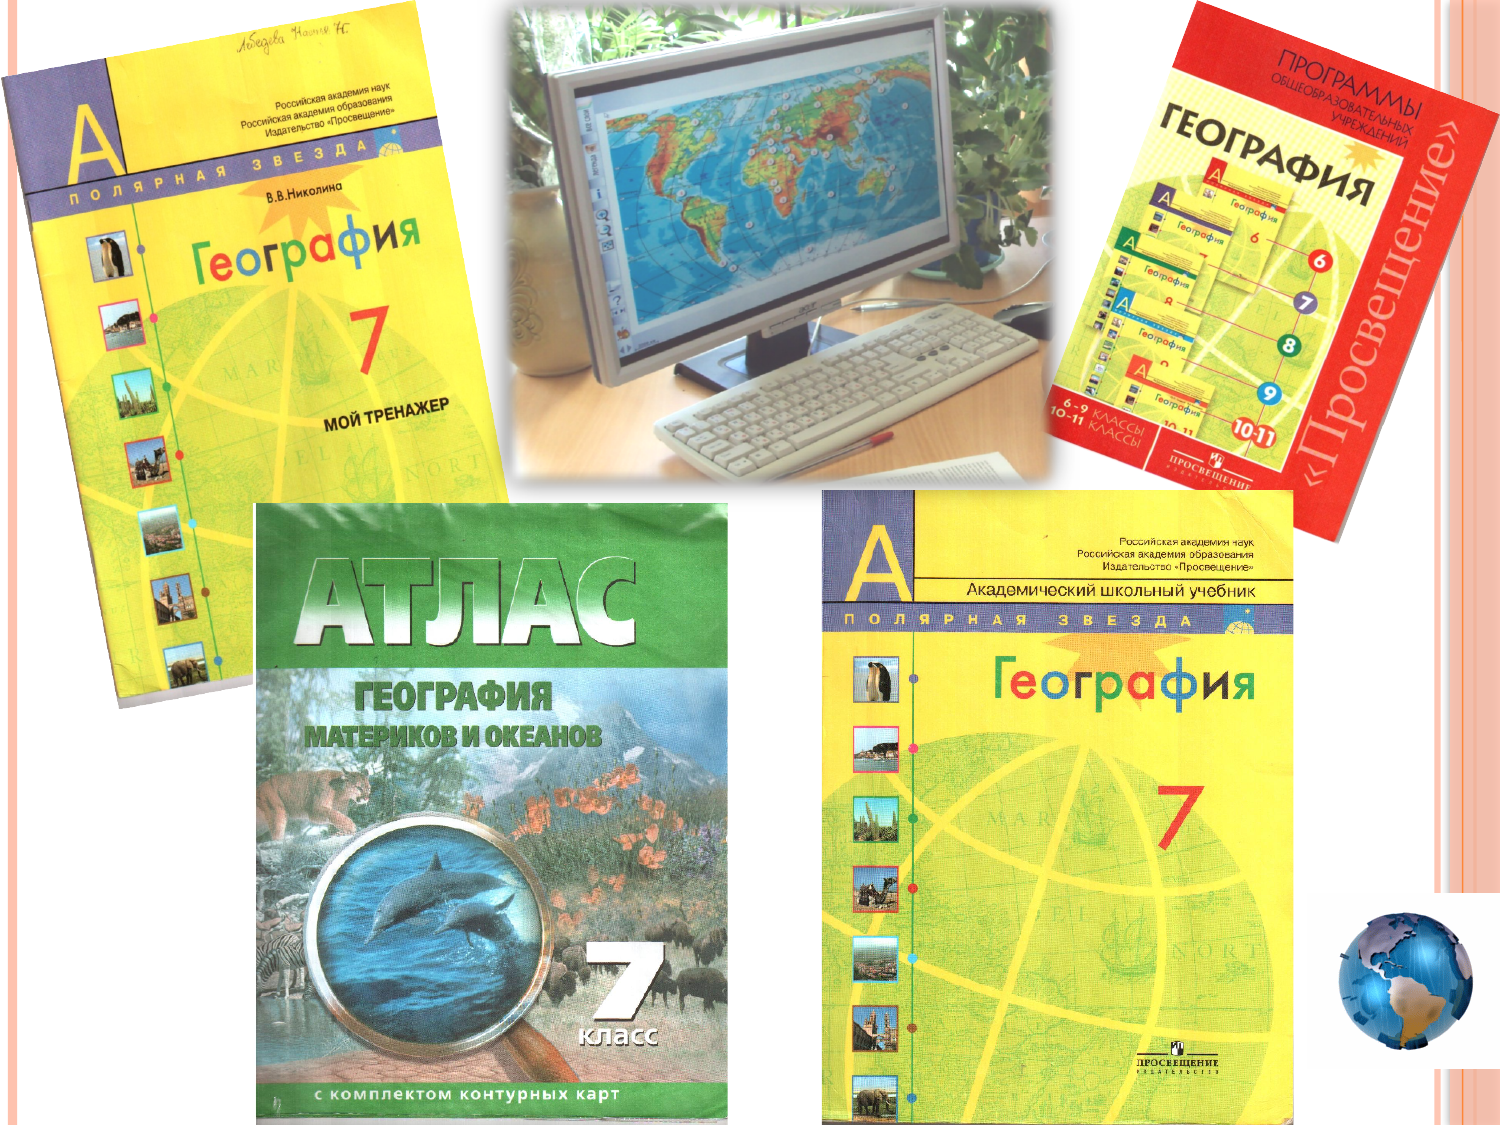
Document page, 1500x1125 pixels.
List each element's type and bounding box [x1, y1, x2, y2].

text_box [252, 502, 729, 1125]
picture [1306, 892, 1500, 1069]
text_box [821, 490, 1294, 1125]
picture [1, 0, 1499, 709]
